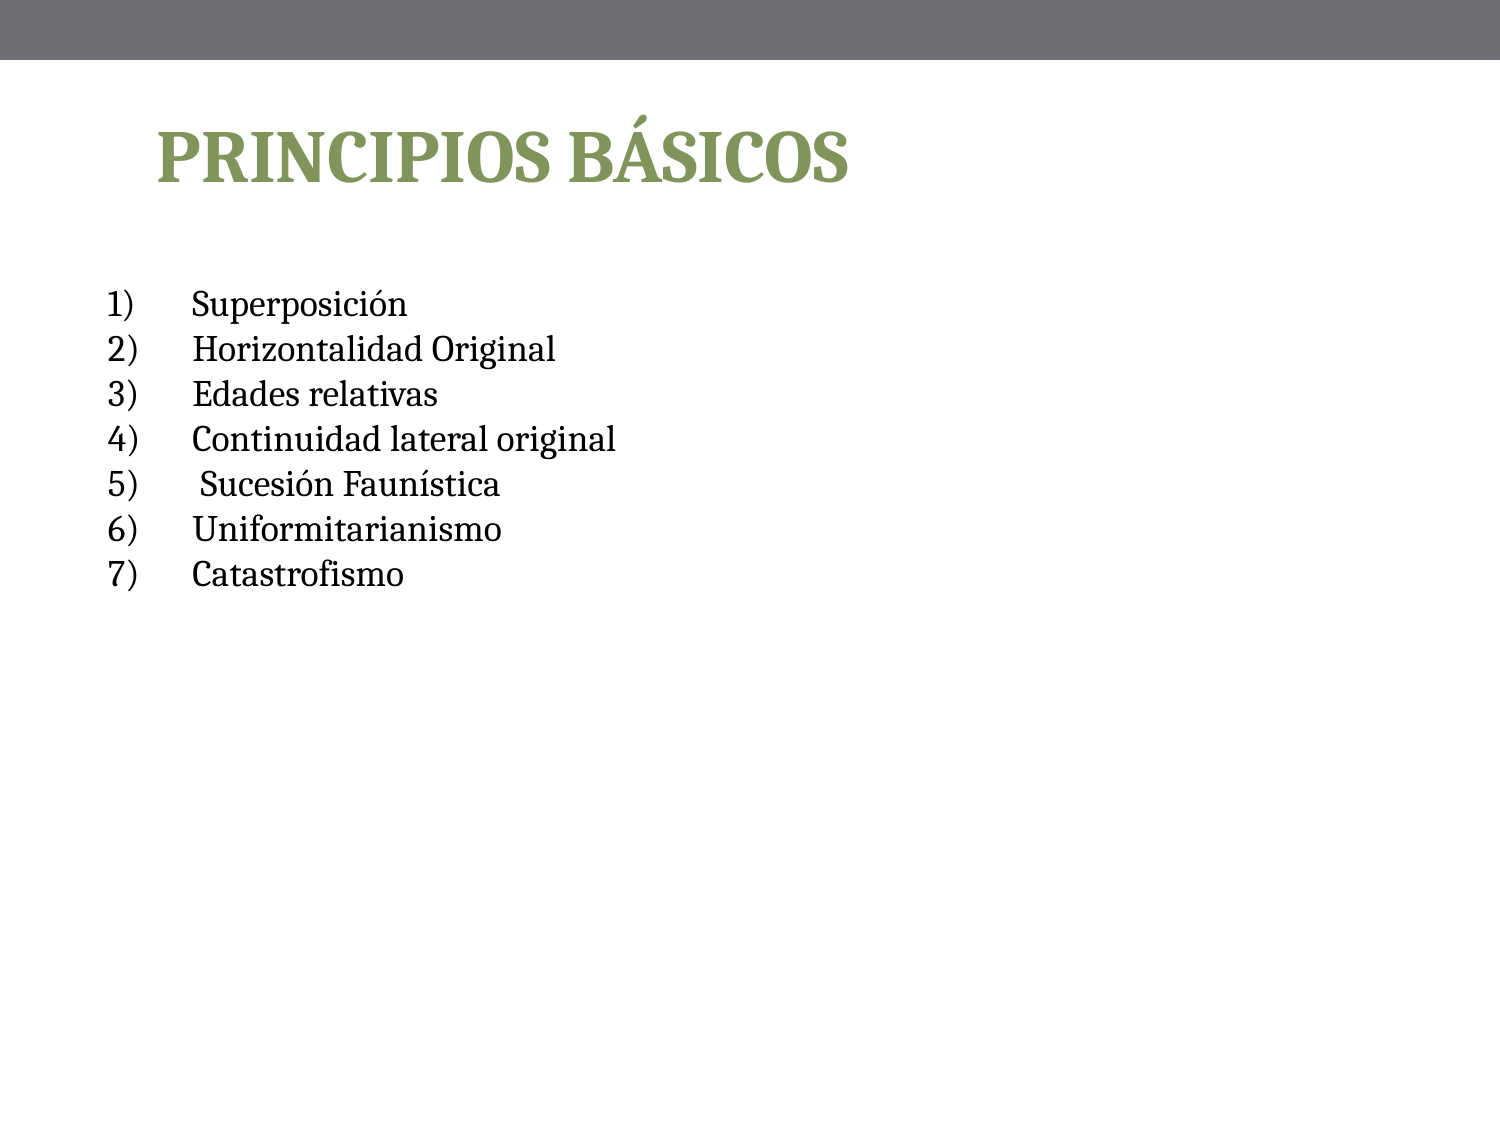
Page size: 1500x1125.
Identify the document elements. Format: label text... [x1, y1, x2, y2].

title PRINCIPIOS BÁSICOS [156, 107, 1344, 199]
list Superposición Horizontalidad Original Edades relativas Continuidad lateral original Sucesión Faunística Uniformitarianismo Catastrofismo [107, 278, 1393, 643]
